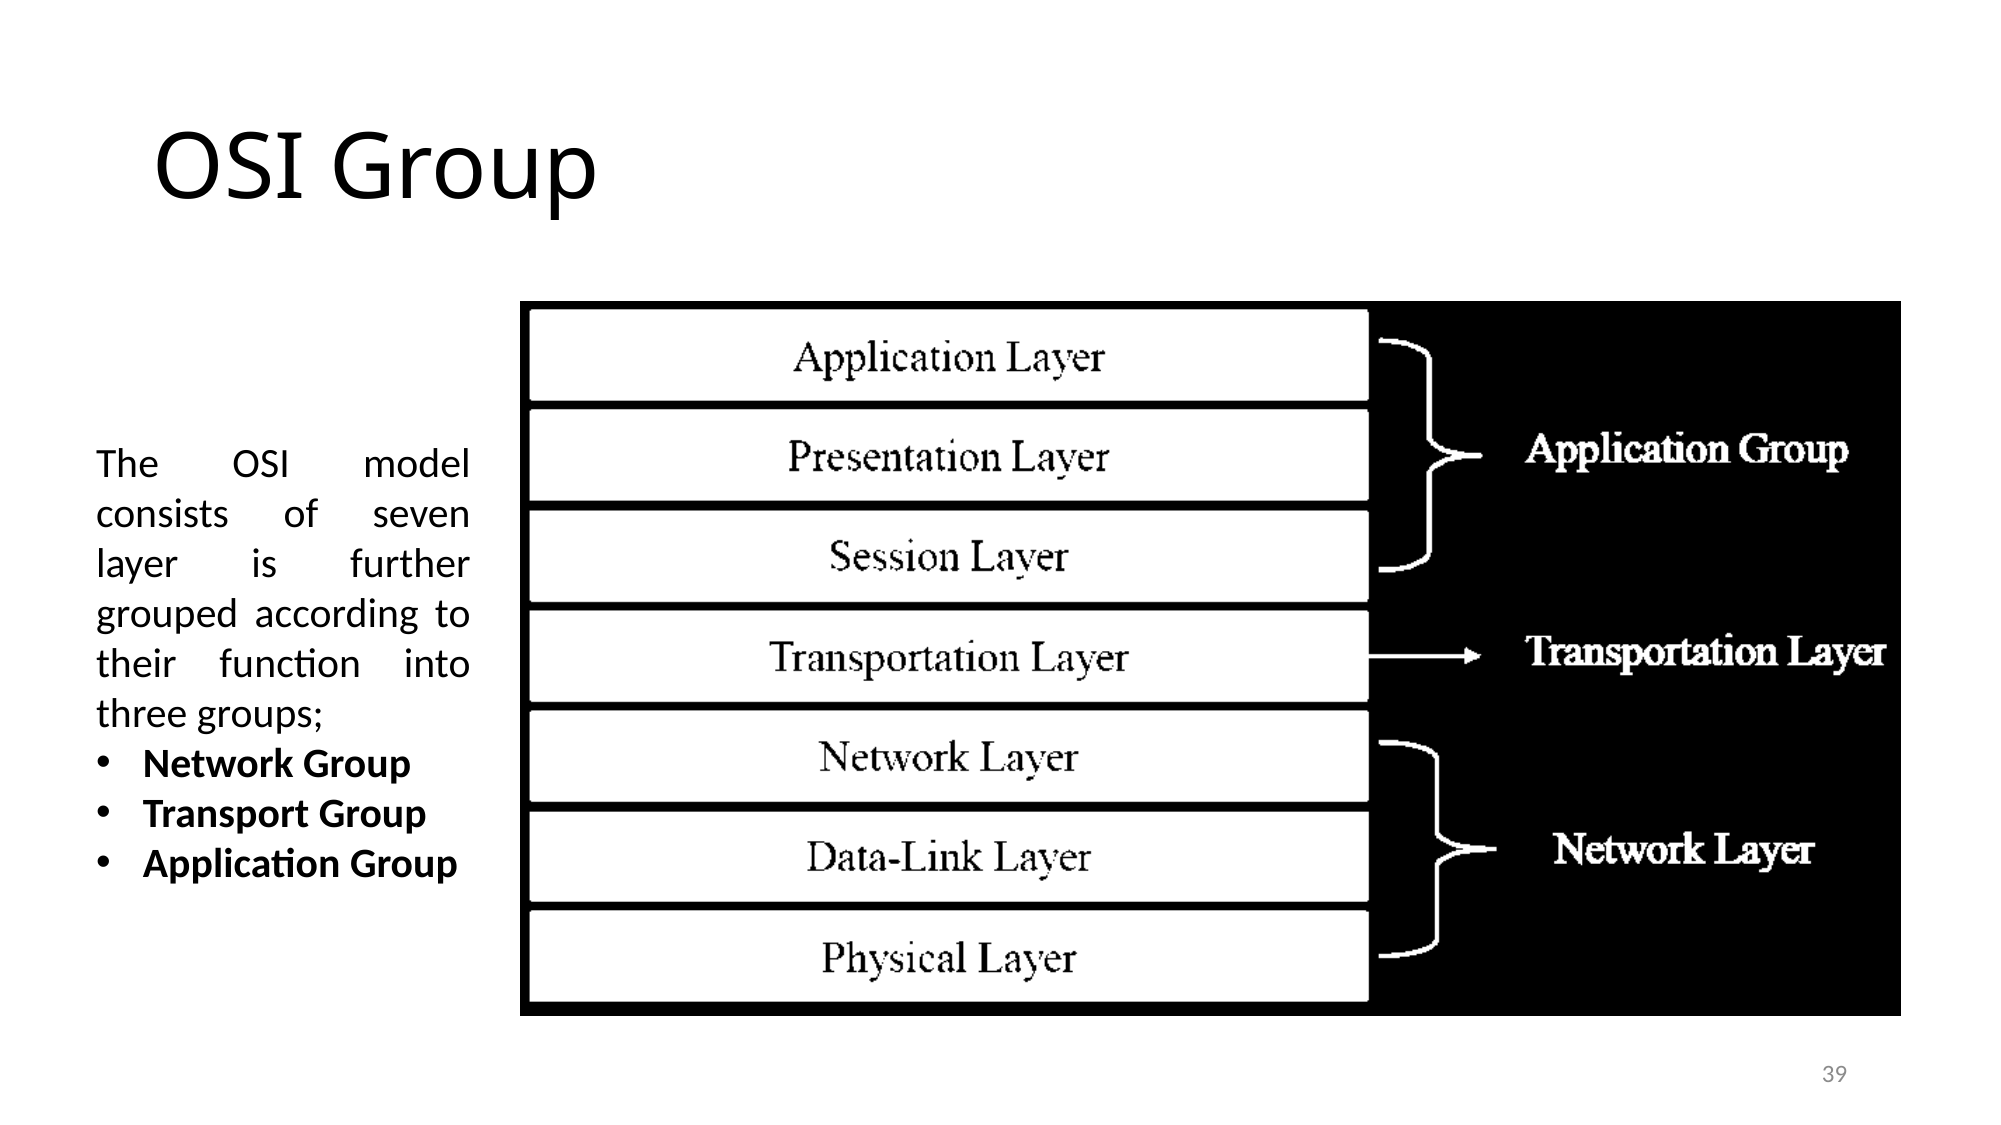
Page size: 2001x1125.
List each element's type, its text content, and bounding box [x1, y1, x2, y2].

text_box The OSI model consists of seven layer is further grouped according to their function into three groups; Network Group Transport Group Application Group [81, 428, 486, 939]
title OSI Group [137, 59, 1863, 278]
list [520, 301, 1901, 1016]
slide_number 39 [1412, 1042, 1863, 1103]
